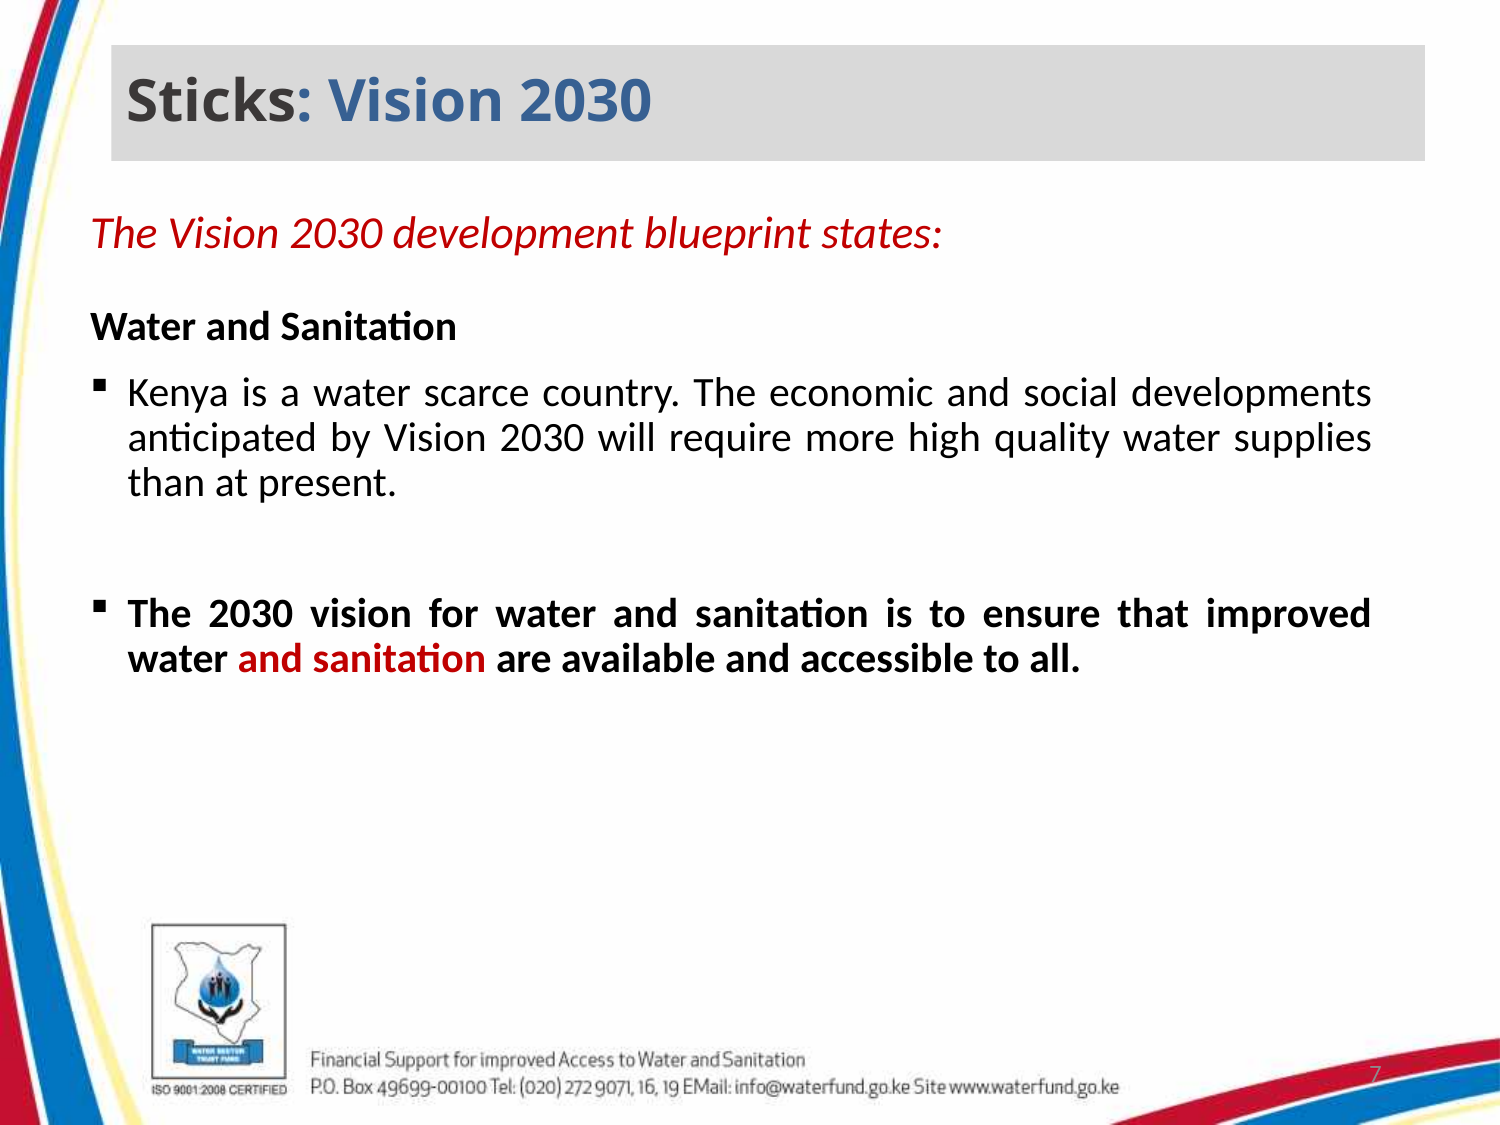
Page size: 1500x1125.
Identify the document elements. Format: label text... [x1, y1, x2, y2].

slide_number 7 [1059, 1042, 1397, 1103]
list The Vision 2030 development blueprint states: Water and Sanitation Kenya is a water scarce country. The economic and social developments anticipated by Vision 2030 will require more high quality water supplies than at present. The 2030 vision for water and sanitation is to ensure that improved water and sanitation are available and accessible to all. [75, 160, 1388, 1005]
title Sticks: Vision 2030 [111, 45, 1425, 161]
picture [0, 0, 1500, 1125]
